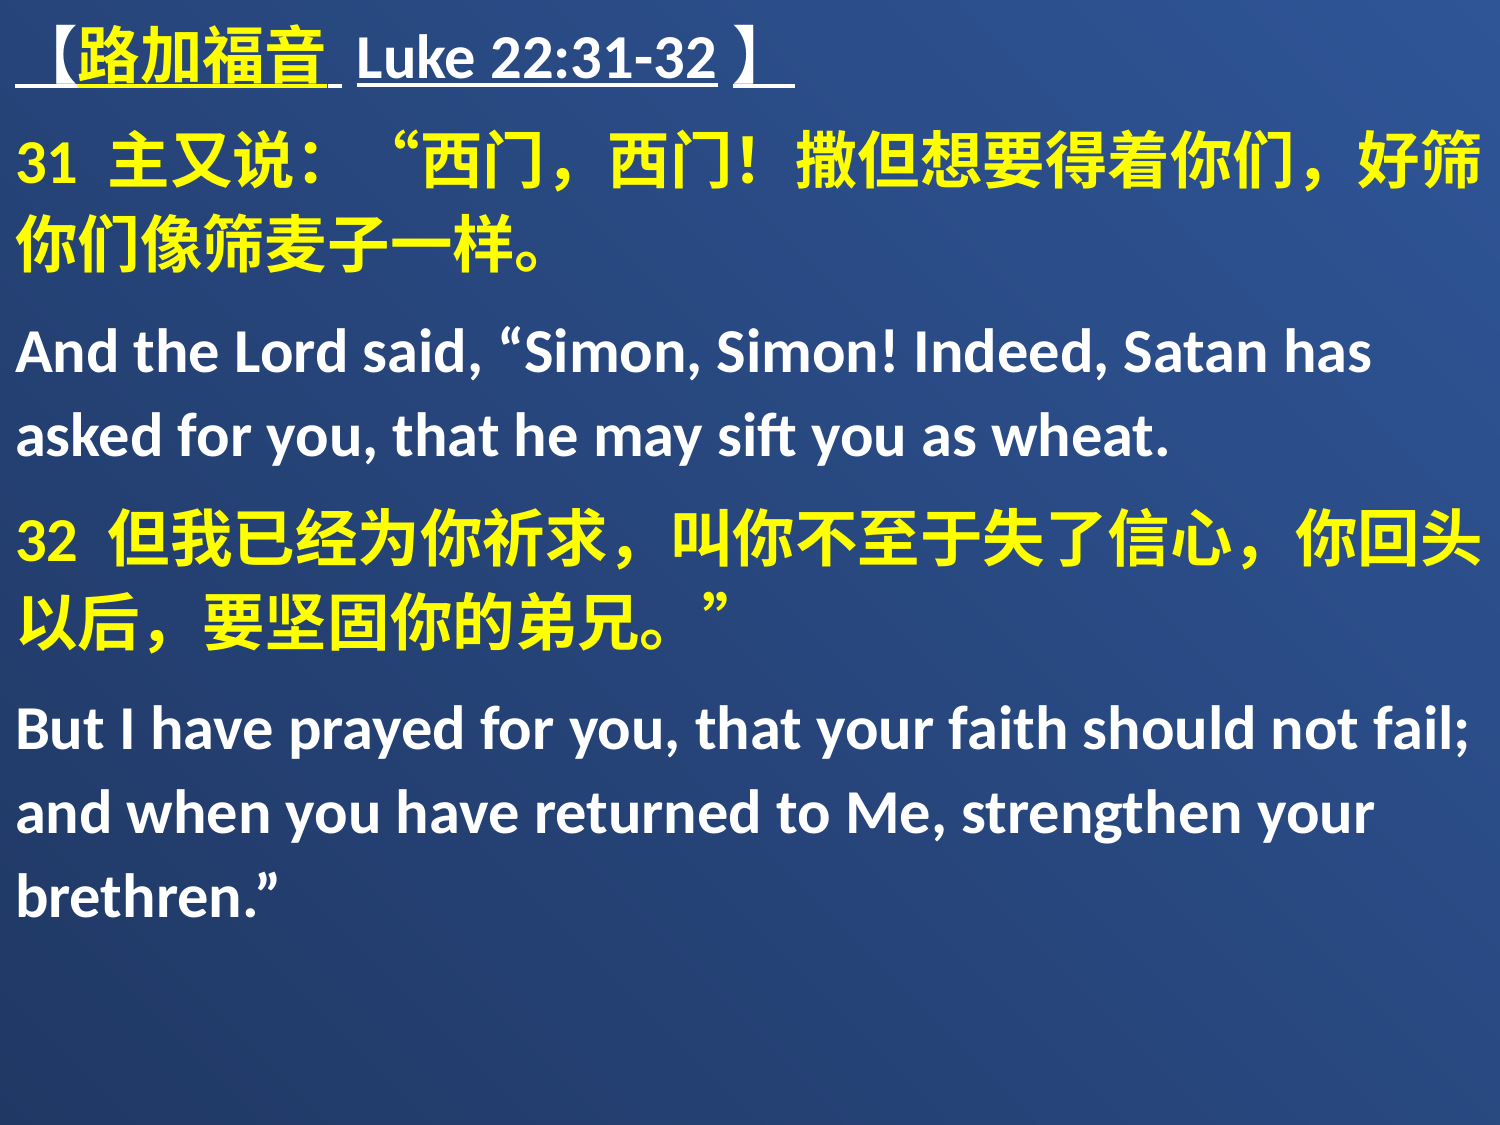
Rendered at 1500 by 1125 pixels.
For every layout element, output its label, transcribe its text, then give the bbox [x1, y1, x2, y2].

subtitle 【路加福音 Luke 22:31-32】 31 主又说：“西门，西门！撒但想要得着你们，好筛你们像筛麦子一样。 And the Lord said, “Simon, Simon! Indeed, Satan has asked for you, that he may sift you as wheat. 32 但我已经为你祈求，叫你不至于失了信心，你回头以后，要坚固你的弟兄。” But I have prayed for you, that your faith should not fail; and when you have returned to Me, strengthen your brethren.” [0, 0, 1500, 1125]
